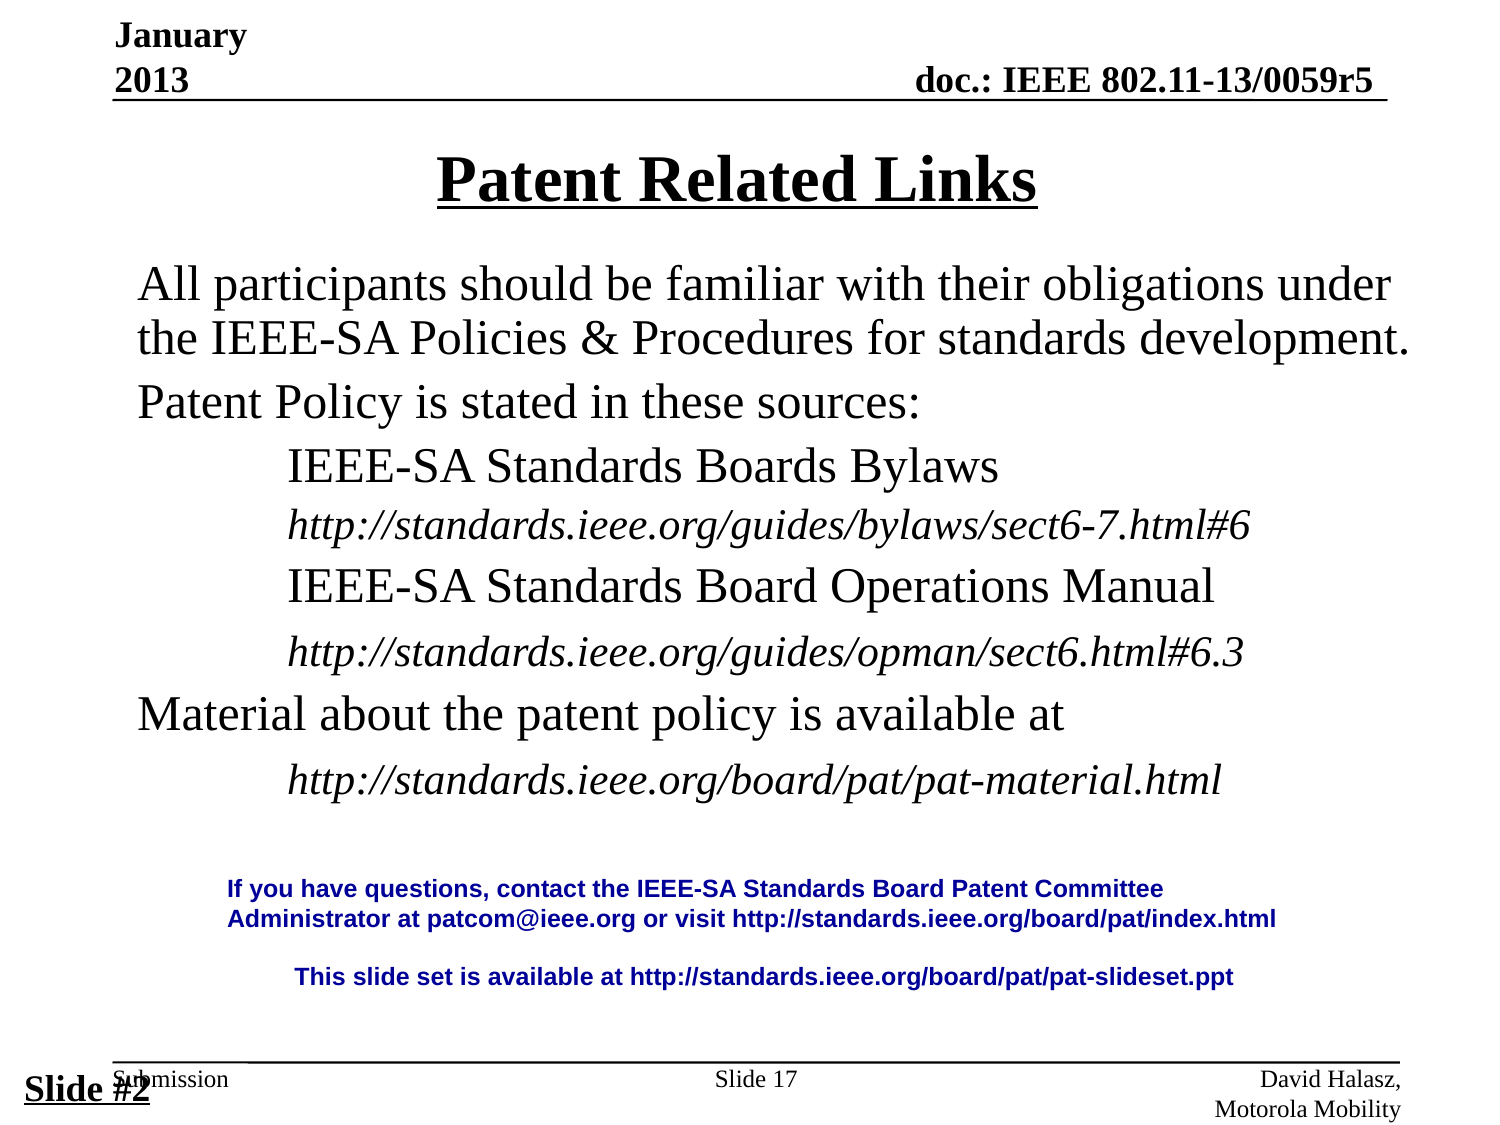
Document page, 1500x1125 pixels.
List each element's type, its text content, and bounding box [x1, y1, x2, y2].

title Patent Related Links [99, 112, 1376, 238]
text_box If you have questions, contact the IEEE-SA Standards Board Patent Committee Administrator at patcom@ieee.org or visit http://standards.ieee.org/board/pat/index.html This slide set is available at http://standards.ieee.org/board/pat/pat-slideset.ppt [212, 865, 1325, 998]
slide_number Slide 17 [712, 1061, 800, 1093]
text_box Slide #2 [9, 1056, 166, 1116]
footer David Halasz, Motorola Mobility [1185, 1061, 1402, 1093]
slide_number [114, 54, 333, 101]
list All participants should be familiar with their obligations under the IEEE-SA Policies & Procedures for standards development. Patent Policy is stated in these sources: IEEE-SA Standards Boards Bylaws http://standards.ieee.org/guides/bylaws/sect6-7.html#6 IEEE-SA Standards Board Operations Manual http://standards.ieee.org/guides/opman/sect6.html#6.3 Material about the patent policy is available at http://standards.ieee.org/board/pat/pat-material.html [0, 249, 1476, 826]
